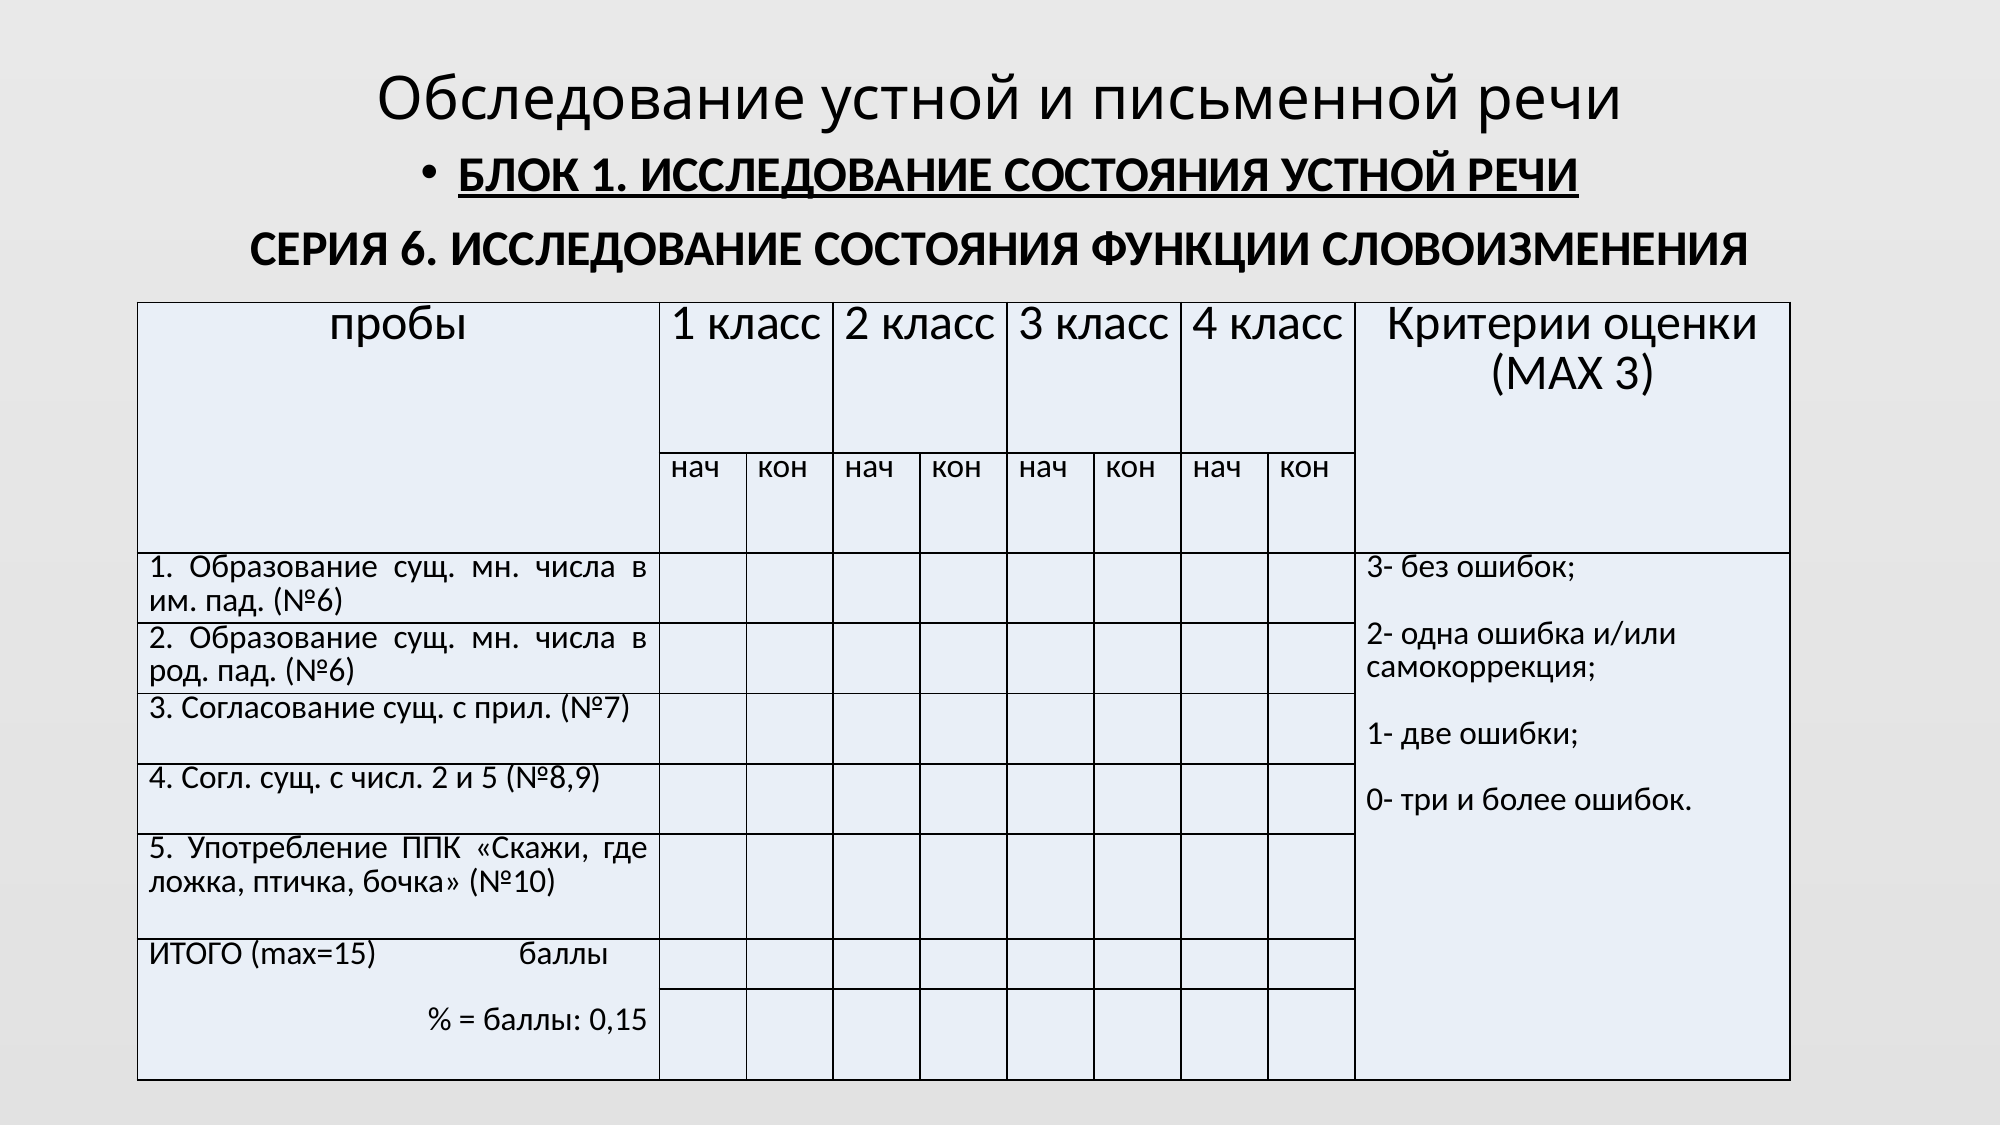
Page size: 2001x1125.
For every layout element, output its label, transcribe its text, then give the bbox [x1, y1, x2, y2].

table_cell [834, 940, 919, 988]
table_cell [1008, 940, 1093, 988]
table_cell [1269, 990, 1354, 1079]
table_cell 3- без ошибок; 2- одна ошибка и/или самокоррекция; 1- две ошибки; 0- три и более ошибок. [1356, 554, 1789, 1079]
table_cell [921, 765, 1006, 833]
table_cell [1095, 835, 1180, 938]
table_cell нач [834, 454, 919, 552]
table_cell [1269, 765, 1354, 833]
table_cell [834, 990, 919, 1079]
table_cell [1095, 940, 1180, 988]
table_cell [1095, 990, 1180, 1079]
table_cell [1008, 624, 1093, 693]
table_cell [1269, 940, 1354, 988]
table_cell [747, 554, 832, 622]
table_cell [1095, 554, 1180, 622]
table_cell [834, 835, 919, 938]
table_cell 3. Согласование сущ. с прил. (№7) [138, 694, 659, 763]
table_cell [747, 940, 832, 988]
table_cell [660, 990, 746, 1079]
table_cell [747, 694, 832, 763]
table_cell [1182, 624, 1267, 693]
table_cell [1095, 694, 1180, 763]
title Обследование устной и письменной речи [137, 59, 1863, 140]
table_cell [1269, 624, 1354, 693]
table_cell [747, 835, 832, 938]
table_header 4 класс [1182, 303, 1354, 452]
table_cell [1182, 940, 1267, 988]
table_cell 4. Согл. сущ. с числ. 2 и 5 (№8,9) [138, 765, 659, 833]
table_cell [834, 554, 919, 622]
table_header 1 класс [660, 303, 832, 452]
table_cell кон [747, 454, 832, 552]
table_cell нач [1182, 454, 1267, 552]
table_cell кон [1269, 454, 1354, 552]
table_cell кон [1095, 454, 1180, 552]
table_cell [747, 990, 832, 1079]
table_cell [921, 624, 1006, 693]
table_header Критерии оценки (MAX 3) [1356, 303, 1789, 552]
table_cell [1182, 990, 1267, 1079]
table_cell [660, 624, 746, 693]
table_cell 2. Образование сущ. мн. числа в род. пад. (№6) [138, 624, 659, 693]
table_cell [1182, 835, 1267, 938]
table_cell [747, 765, 832, 833]
table_cell [834, 765, 919, 833]
table_cell [660, 940, 746, 988]
table_cell [1095, 765, 1180, 833]
table_cell [1269, 694, 1354, 763]
list БЛОК 1. ИССЛЕДОВАНИЕ СОСТОЯНИЯ УСТНОЙ РЕЧИ СЕРИЯ 6. ИССЛЕДОВАНИЕ СОСТОЯНИЯ ФУНКЦИИ СЛОВОИЗМЕНЕНИЯ [137, 140, 1863, 1014]
table_cell [1182, 765, 1267, 833]
table_cell [1182, 554, 1267, 622]
table_cell [834, 624, 919, 693]
table_header 2 класс [834, 303, 1006, 452]
table_cell [921, 835, 1006, 938]
table_cell [660, 835, 746, 938]
table_cell [660, 554, 746, 622]
table_cell [1008, 835, 1093, 938]
table_cell [921, 694, 1006, 763]
table_cell [1269, 554, 1354, 622]
table_cell [1008, 990, 1093, 1079]
table_cell [1008, 765, 1093, 833]
table_cell [921, 940, 1006, 988]
table_cell [921, 554, 1006, 622]
table_header 3 класс [1008, 303, 1180, 452]
table_cell [747, 624, 832, 693]
table_cell [921, 990, 1006, 1079]
table_cell [834, 694, 919, 763]
table_cell кон [921, 454, 1006, 552]
table_cell [1182, 694, 1267, 763]
table_cell [660, 694, 746, 763]
table_cell 1. Образование сущ. мн. числа в им. пад. (№6) [138, 554, 659, 622]
table_cell нач [1008, 454, 1093, 552]
table_cell [1008, 694, 1093, 763]
table_cell [660, 765, 746, 833]
table_cell [1008, 554, 1093, 622]
table_cell 5. Употребление ППК «Скажи, где ложка, птичка, бочка» (№10) [138, 835, 659, 938]
table_cell ИТОГО (max=15) баллы % = баллы: 0,15 [138, 940, 659, 1079]
table_header пробы [138, 303, 659, 552]
table_cell [1095, 624, 1180, 693]
table_cell нач [660, 454, 746, 552]
table_cell [1269, 835, 1354, 938]
